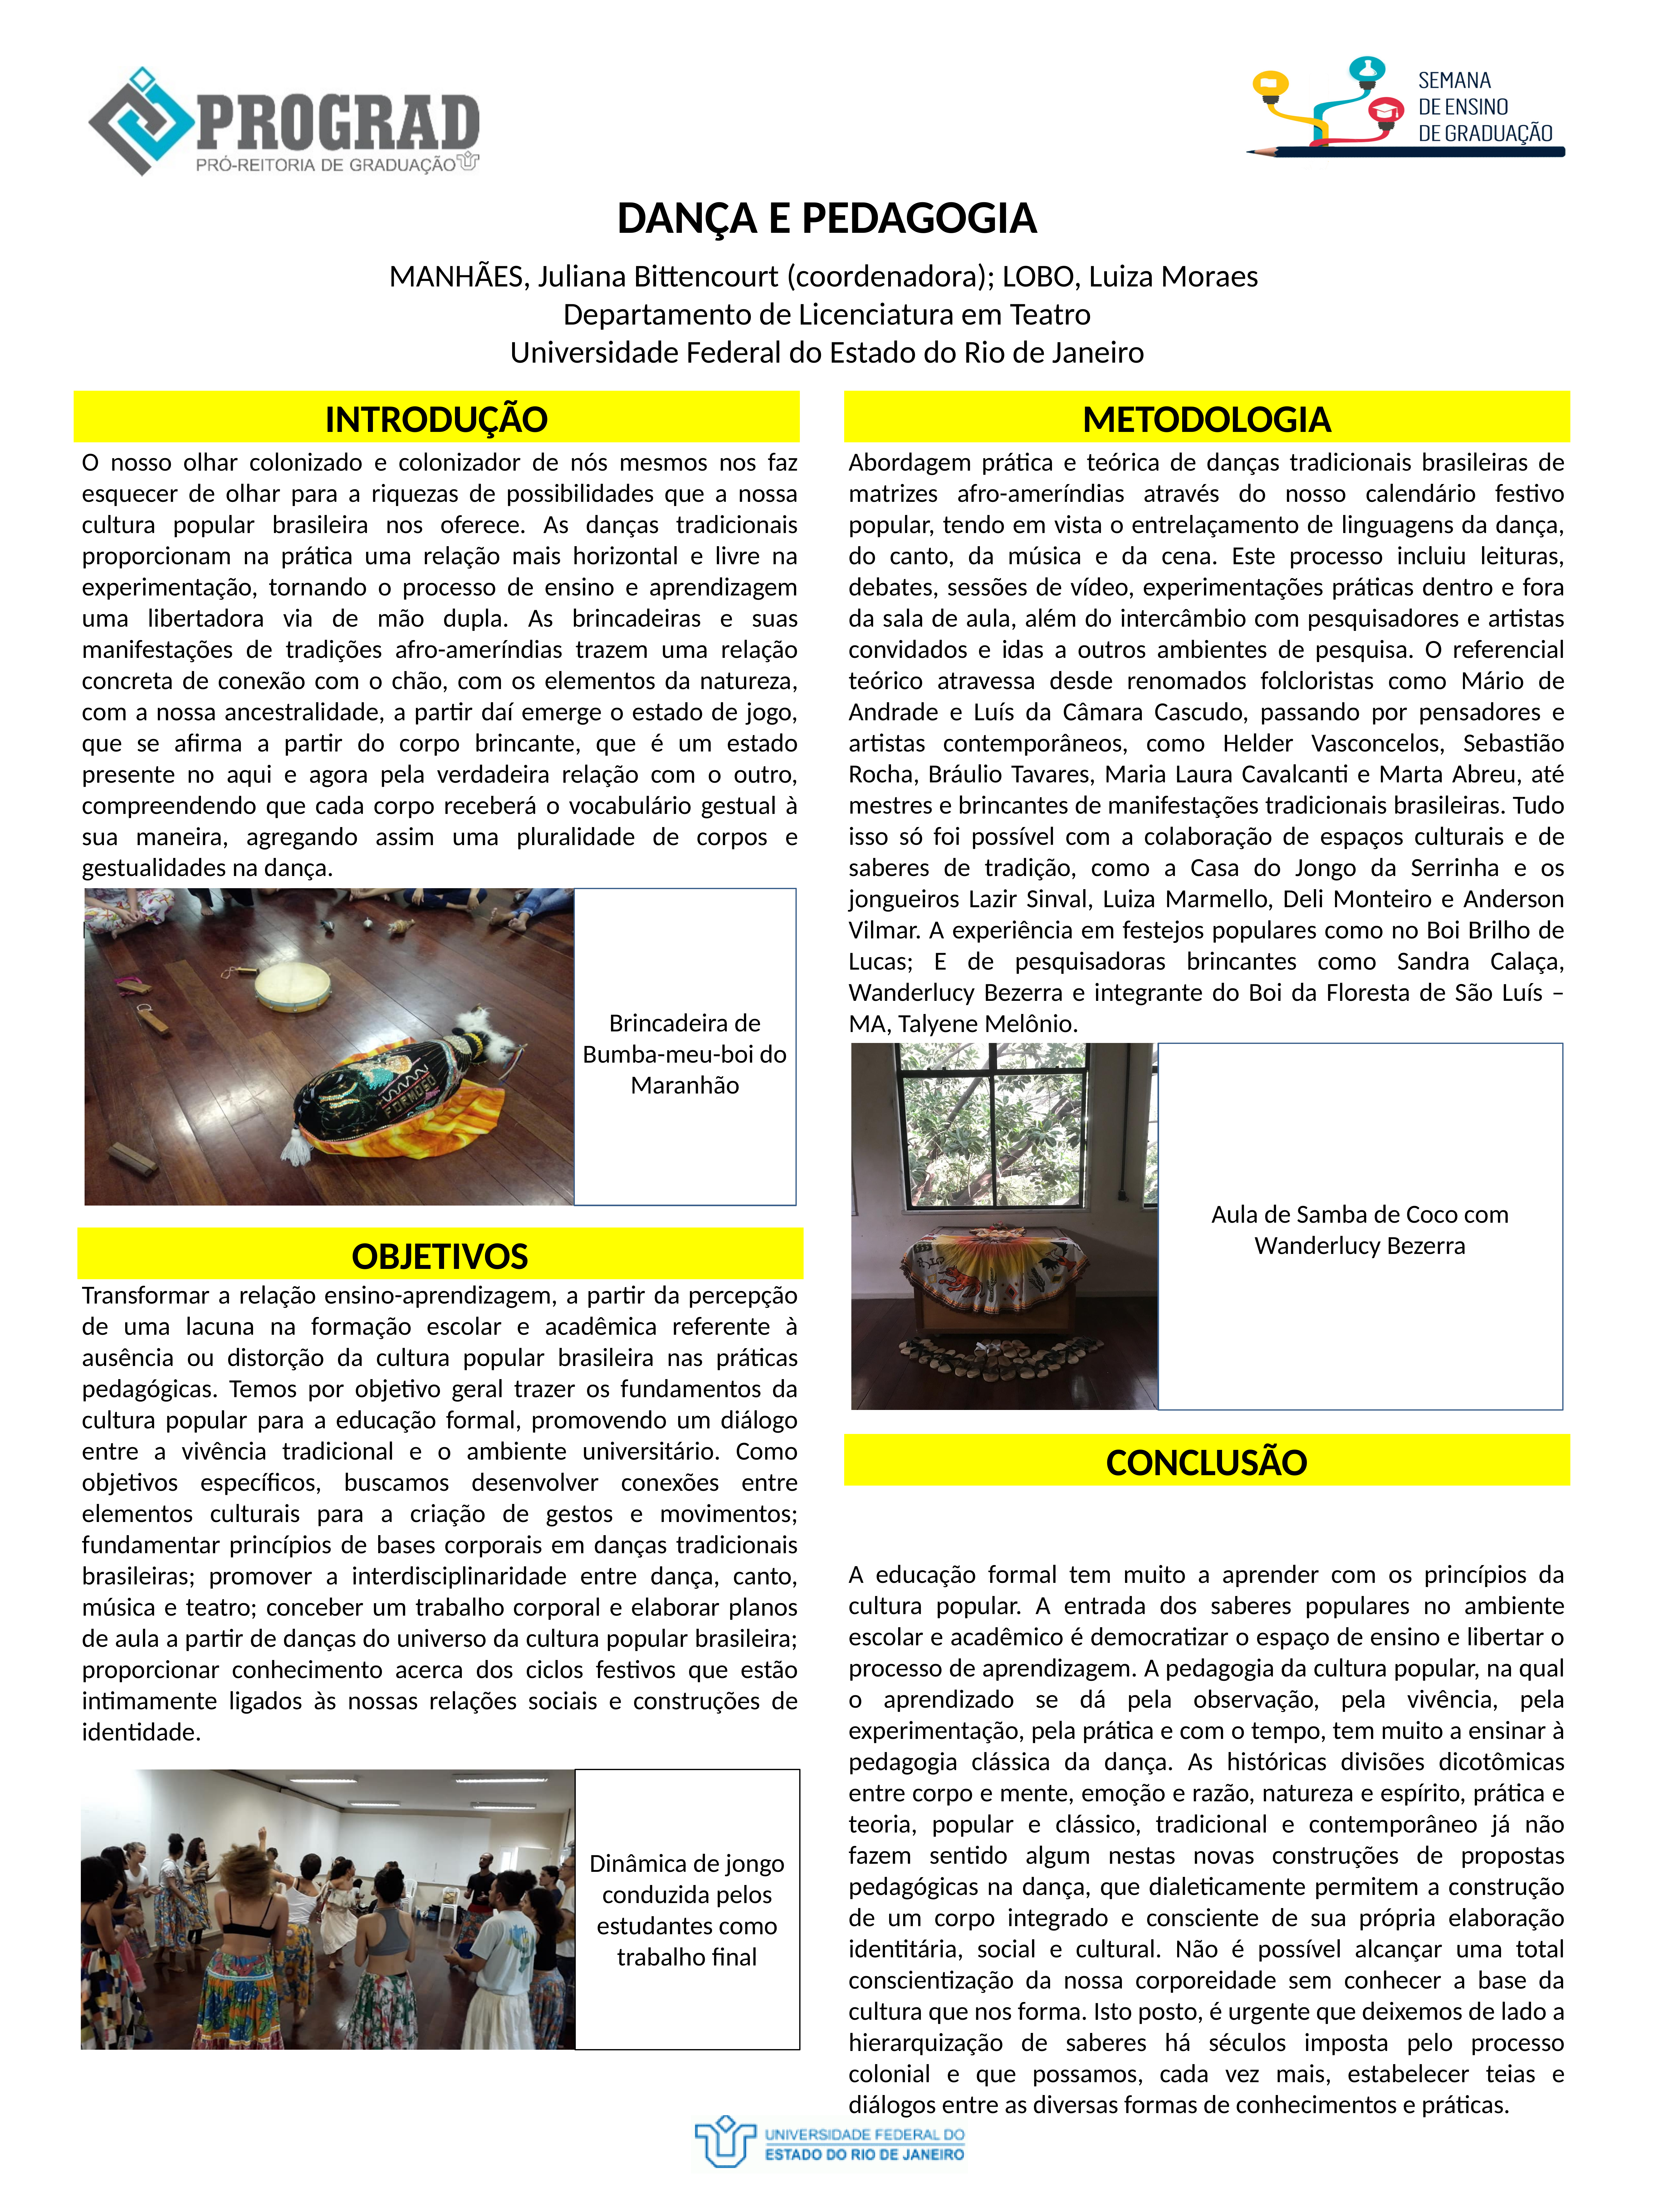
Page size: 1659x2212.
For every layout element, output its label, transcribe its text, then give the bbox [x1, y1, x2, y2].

picture [691, 2114, 968, 2175]
text_box METODOLOGIA [844, 390, 1571, 443]
title DANÇA E PEDAGOGIA MANHÃES, Juliana Bittencourt (coordenadora); LOBO, Luiza Moraes Departamento de Licenciatura em Teatro Universidade Federal do Estado do Rio de Janeiro [62, 125, 1593, 468]
text_box Abordagem prática e teórica de danças tradicionais brasileiras de matrizes afro-ameríndias através do nosso calendário festivo popular, tendo em vista o entrelaçamento de linguagens da dança, do canto, da música e da cena. Este processo incluiu leituras, debates, sessões de vídeo, experimentações práticas dentro e fora da sala de aula, além do intercâmbio com pesquisadores e artistas convidados e idas a outros ambientes de pesquisa. O referencial teórico atravessa desde renomados folcloristas como Mário de Andrade e Luís da Câmara Cascudo, passando por pensadores e artistas contemporâneos, como Helder Vasconcelos, Sebastião Rocha, Bráulio Tavares, Maria Laura Cavalcanti e Marta Abreu, até mestres e brincantes de manifestações tradicionais brasileiras. Tudo isso só foi possível com a colaboração de espaços culturais e de saberes de tradição, como a Casa do Jongo da Serrinha e os jongueiros Lazir Sinval, Luiza Marmello, Deli Monteiro e Anderson Vilmar. A experiência em festejos populares como no Boi Brilho de Lucas; E de pesquisadoras brincantes como Sandra Calaça, Wanderlucy Bezerra e integrante do Boi da Floresta de São Luís – MA, Talyene Melônio. A educação formal tem muito a aprender com os princípios da cultura popular. A entrada dos saberes populares no ambiente escolar e acadêmico é democratizar o espaço de ensino e libertar o processo de aprendizagem. A pedagogia da cultura popular, na qual o aprendizado se dá pela observação, pela vivência, pela experimentação, pela prática e com o tempo, tem muito a ensinar à pedagogia clássica da dança. As históricas divisões dicotômicas entre corpo e mente, emoção e razão, natureza e espírito, prática e teoria, popular e clássico, tradicional e contemporâneo já não fazem sentido algum nestas novas construções de propostas pedagógicas na dança, que dialeticamente permitem a construção de um corpo integrado e consciente de sua própria elaboração identitária, social e cultural. Não é possível alcançar uma total conscientização da nossa corporeidade sem conhecer a base da cultura que nos forma. Isto posto, é urgente que deixemos de lado a hierarquização de saberes há séculos imposta pelo processo colonial e que possamos, cada vez mais, estabelecer teias e diálogos entre as diversas formas de conhecimentos e práticas. [844, 1486, 1570, 2155]
text_box INTRODUÇÃO [73, 390, 800, 443]
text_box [81, 1769, 800, 2050]
text_box OBJETIVOS [77, 1227, 804, 1280]
text_box CONCLUSÃO [844, 1433, 1571, 1486]
text_box O nosso olhar colonizado e colonizador de nós mesmos nos faz esquecer de olhar para a riquezas de possibilidades que a nossa cultura popular brasileira nos oferece. As danças tradicionais proporcionam na prática uma relação mais horizontal e livre na experimentação, tornando o processo de ensino e aprendizagem uma libertadora via de mão dupla. As brincadeiras e suas manifestações de tradições afro-ameríndias trazem uma relação concreta de conexão com o chão, com os elementos da natureza, com a nossa ancestralidade, a partir daí emerge o estado de jogo, que se afirma a partir do corpo brincante, que é um estado presente no aqui e agora pela verdadeira relação com o outro, compreendendo que cada corpo receberá o vocabulário gestual à sua maneira, agregando assim uma pluralidade de corpos e gestualidades na dança. Brin Transformar a relação ensino-aprendizagem, a partir da percepção de uma lacuna na formação escolar e acadêmica referente à ausência ou distorção da cultura popular brasileira nas práticas pedagógicas. Temos por objetivo geral trazer os fundamentos da cultura popular para a educação formal, promovendo um diálogo entre a vivência tradicional e o ambiente universitário. Como objetivos específicos, buscamos desenvolver conexões entre elementos culturais para a criação de gestos e movimentos; fundamentar princípios de bases corporais em danças tradicionais brasileiras; promover a interdisciplinaridade entre dança, canto, música e teatro; conceber um trabalho corporal e elaborar planos de aula a partir de danças do universo da cultura popular brasileira; proporcionar conhecimento acerca dos ciclos festivos que estão intimamente ligados às nossas relações sociais e construções de identidade. [77, 442, 804, 1227]
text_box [85, 888, 796, 1206]
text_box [851, 1043, 1563, 1410]
picture [1238, 51, 1578, 170]
picture [88, 66, 479, 177]
text_box O nosso olhar colonizado e colonizador de nós mesmos nos faz esquecer de olhar para a riquezas de possibilidades que a nossa cultura popular brasileira nos oferece. As danças tradicionais proporcionam na prática uma relação mais horizontal e livre na experimentação, tornando o processo de ensino e aprendizagem uma libertadora via de mão dupla. As brincadeiras e suas manifestações de tradições afro-ameríndias trazem uma relação concreta de conexão com o chão, com os elementos da natureza, com a nossa ancestralidade, a partir daí emerge o estado de jogo, que se afirma a partir do corpo brincante, que é um estado presente no aqui e agora pela verdadeira relação com o outro, compreendendo que cada corpo receberá o vocabulário gestual à sua maneira, agregando assim uma pluralidade de corpos e gestualidades na dança. Brin Transformar a relação ensino-aprendizagem, a partir da percepção de uma lacuna na formação escolar e acadêmica referente à ausência ou distorção da cultura popular brasileira nas práticas pedagógicas. Temos por objetivo geral trazer os fundamentos da cultura popular para a educação formal, promovendo um diálogo entre a vivência tradicional e o ambiente universitário. Como objetivos específicos, buscamos desenvolver conexões entre elementos culturais para a criação de gestos e movimentos; fundamentar princípios de bases corporais em danças tradicionais brasileiras; promover a interdisciplinaridade entre dança, canto, música e teatro; conceber um trabalho corporal e elaborar planos de aula a partir de danças do universo da cultura popular brasileira; proporcionar conhecimento acerca dos ciclos festivos que estão intimamente ligados às nossas relações sociais e construções de identidade. [77, 1280, 804, 1783]
text_box Abordagem prática e teórica de danças tradicionais brasileiras de matrizes afro-ameríndias através do nosso calendário festivo popular, tendo em vista o entrelaçamento de linguagens da dança, do canto, da música e da cena. Este processo incluiu leituras, debates, sessões de vídeo, experimentações práticas dentro e fora da sala de aula, além do intercâmbio com pesquisadores e artistas convidados e idas a outros ambientes de pesquisa. O referencial teórico atravessa desde renomados folcloristas como Mário de Andrade e Luís da Câmara Cascudo, passando por pensadores e artistas contemporâneos, como Helder Vasconcelos, Sebastião Rocha, Bráulio Tavares, Maria Laura Cavalcanti e Marta Abreu, até mestres e brincantes de manifestações tradicionais brasileiras. Tudo isso só foi possível com a colaboração de espaços culturais e de saberes de tradição, como a Casa do Jongo da Serrinha e os jongueiros Lazir Sinval, Luiza Marmello, Deli Monteiro e Anderson Vilmar. A experiência em festejos populares como no Boi Brilho de Lucas; E de pesquisadoras brincantes como Sandra Calaça, Wanderlucy Bezerra e integrante do Boi da Floresta de São Luís – MA, Talyene Melônio. A educação formal tem muito a aprender com os princípios da cultura popular. A entrada dos saberes populares no ambiente escolar e acadêmico é democratizar o espaço de ensino e libertar o processo de aprendizagem. A pedagogia da cultura popular, na qual o aprendizado se dá pela observação, pela vivência, pela experimentação, pela prática e com o tempo, tem muito a ensinar à pedagogia clássica da dança. As históricas divisões dicotômicas entre corpo e mente, emoção e razão, natureza e espírito, prática e teoria, popular e clássico, tradicional e contemporâneo já não fazem sentido algum nestas novas construções de propostas pedagógicas na dança, que dialeticamente permitem a construção de um corpo integrado e consciente de sua própria elaboração identitária, social e cultural. Não é possível alcançar uma total conscientização da nossa corporeidade sem conhecer a base da cultura que nos forma. Isto posto, é urgente que deixemos de lado a hierarquização de saberes há séculos imposta pelo processo colonial e que possamos, cada vez mais, estabelecer teias e diálogos entre as diversas formas de conhecimentos e práticas. [844, 443, 1570, 1433]
